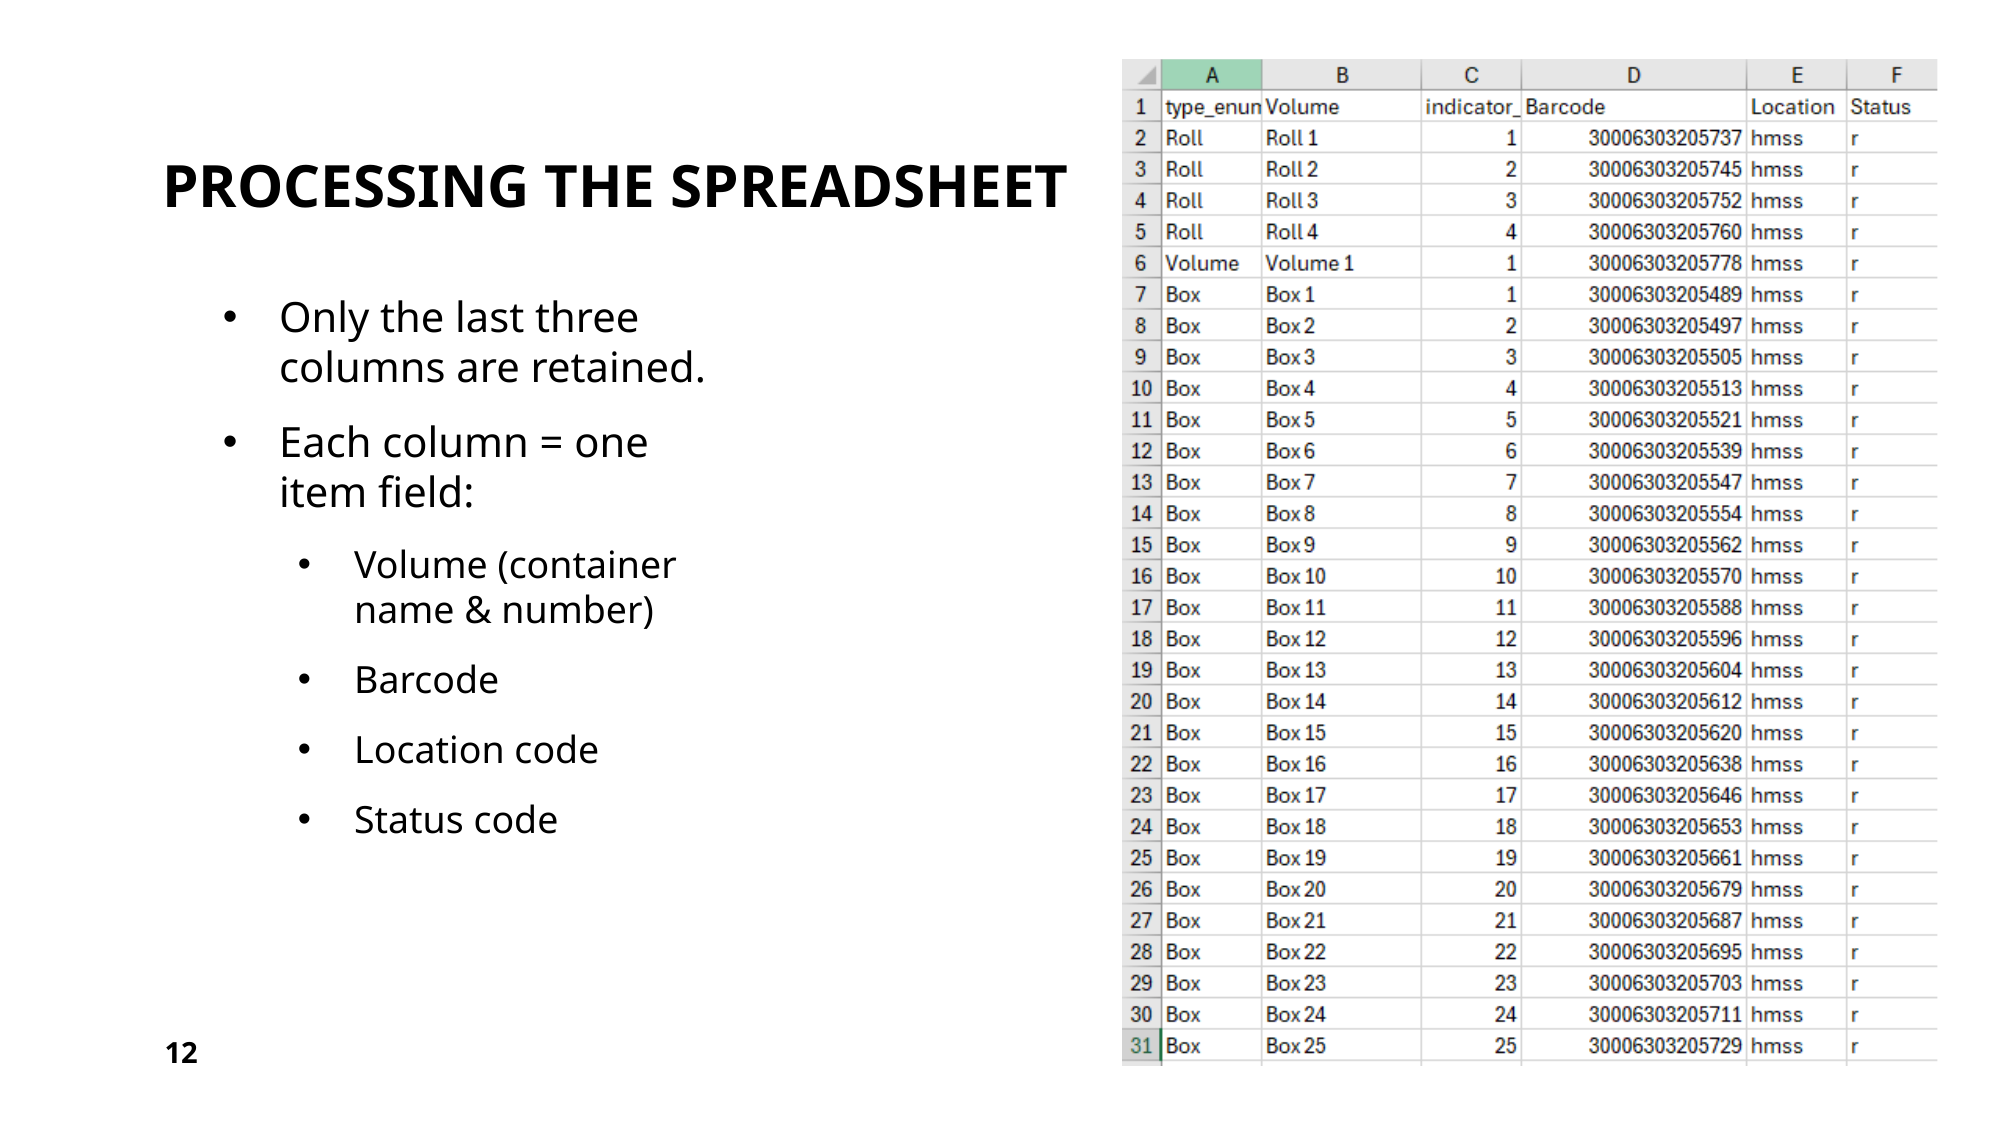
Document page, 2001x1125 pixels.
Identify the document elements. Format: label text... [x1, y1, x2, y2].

picture [1122, 59, 1938, 1066]
title Processing the Spreadsheet [147, 22, 1160, 228]
list Only the last three columns are retained. Each column = one item field: Volume (container name & number) Barcode Location code Status code [207, 283, 741, 973]
slide_number 12 [149, 1024, 345, 1085]
